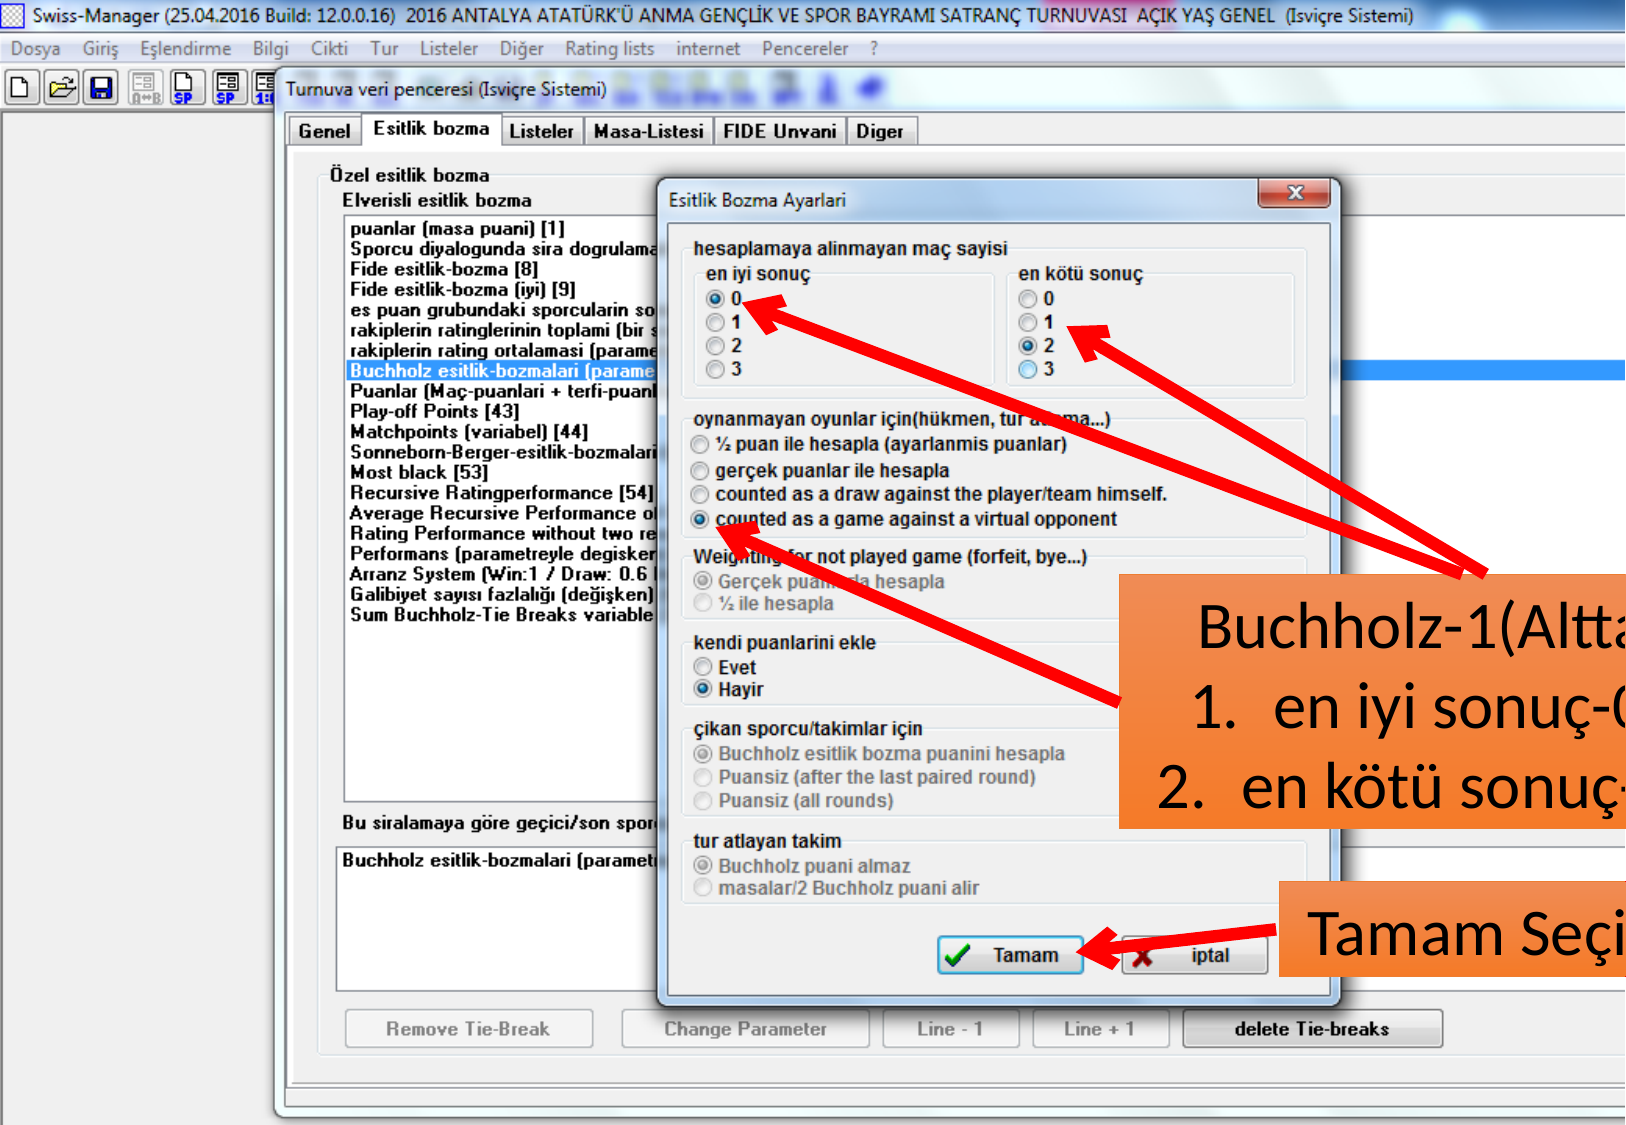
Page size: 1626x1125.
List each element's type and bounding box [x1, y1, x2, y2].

text_box [1075, 929, 1277, 953]
picture [0, 0, 1625, 1125]
text_box [741, 302, 1463, 575]
text_box [1463, 326, 1486, 575]
text_box [715, 526, 1120, 703]
